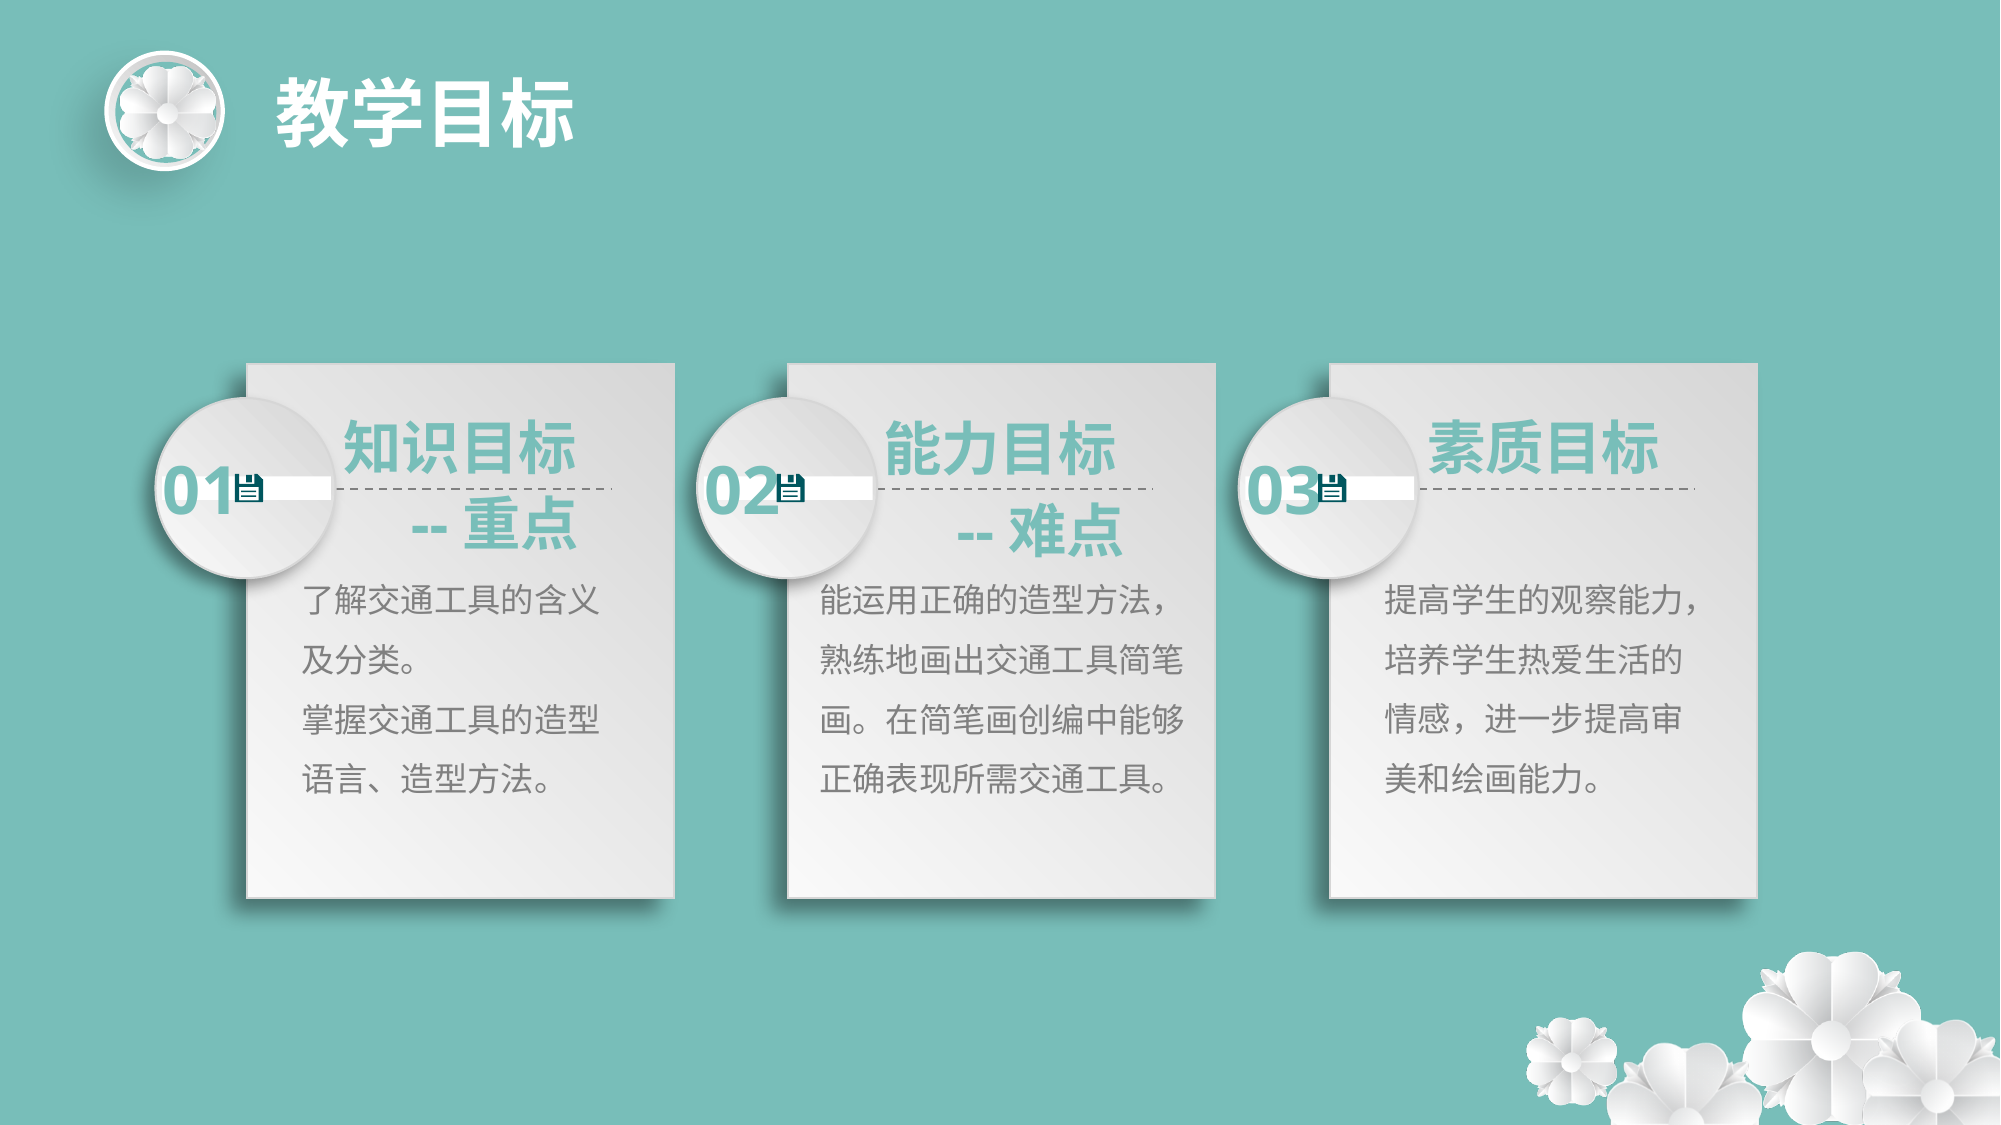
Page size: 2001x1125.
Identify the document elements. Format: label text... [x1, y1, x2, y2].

picture [1520, 933, 2000, 1125]
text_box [1329, 364, 1758, 898]
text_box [246, 364, 674, 898]
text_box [106, 52, 223, 170]
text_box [155, 398, 336, 579]
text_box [1238, 398, 1419, 579]
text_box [788, 364, 1216, 898]
text_box 教学目标 [255, 56, 596, 166]
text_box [697, 398, 878, 579]
